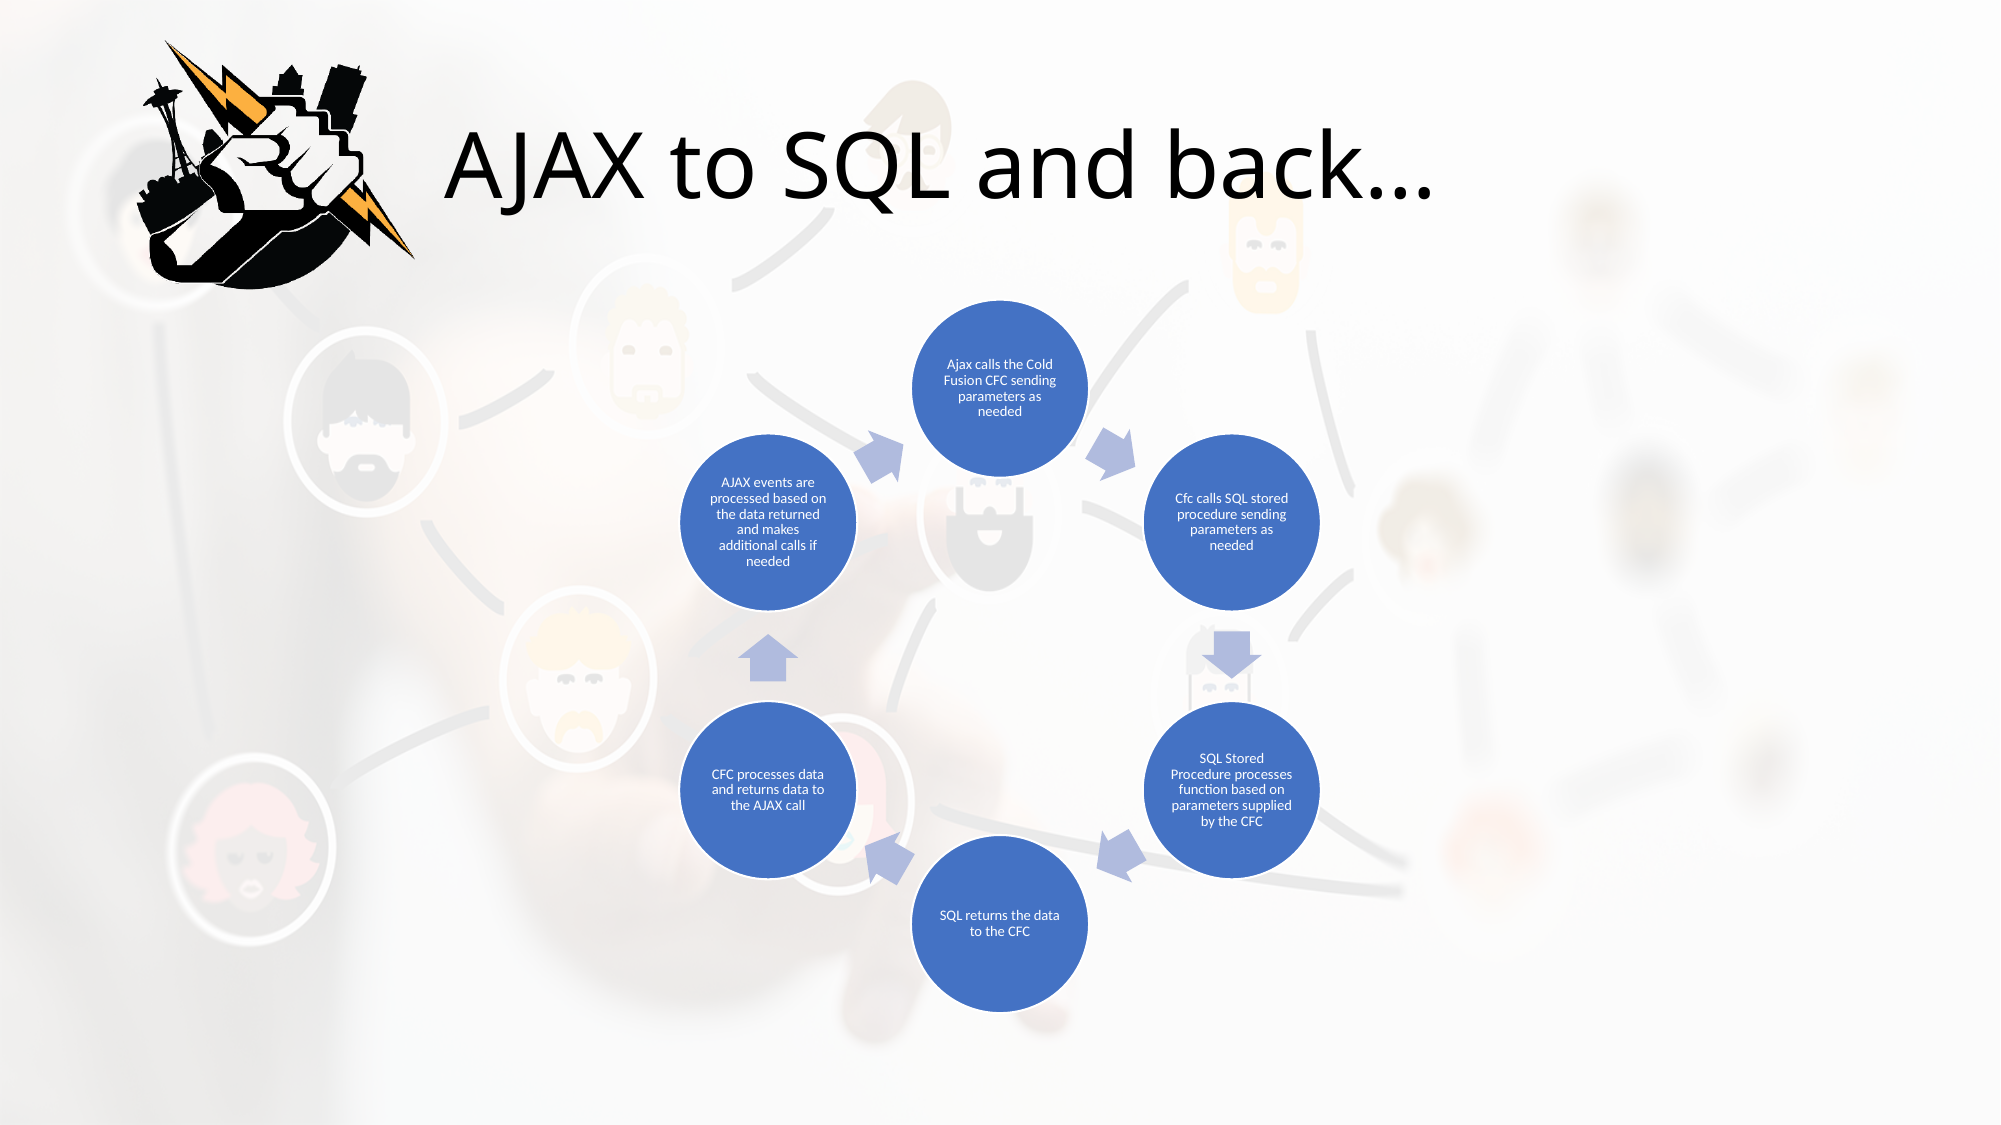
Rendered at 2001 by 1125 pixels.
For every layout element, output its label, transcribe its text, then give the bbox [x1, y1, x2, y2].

picture [0, 0, 2001, 1125]
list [137, 299, 1863, 1014]
title AJAX to SQL and back… [429, 59, 1863, 278]
